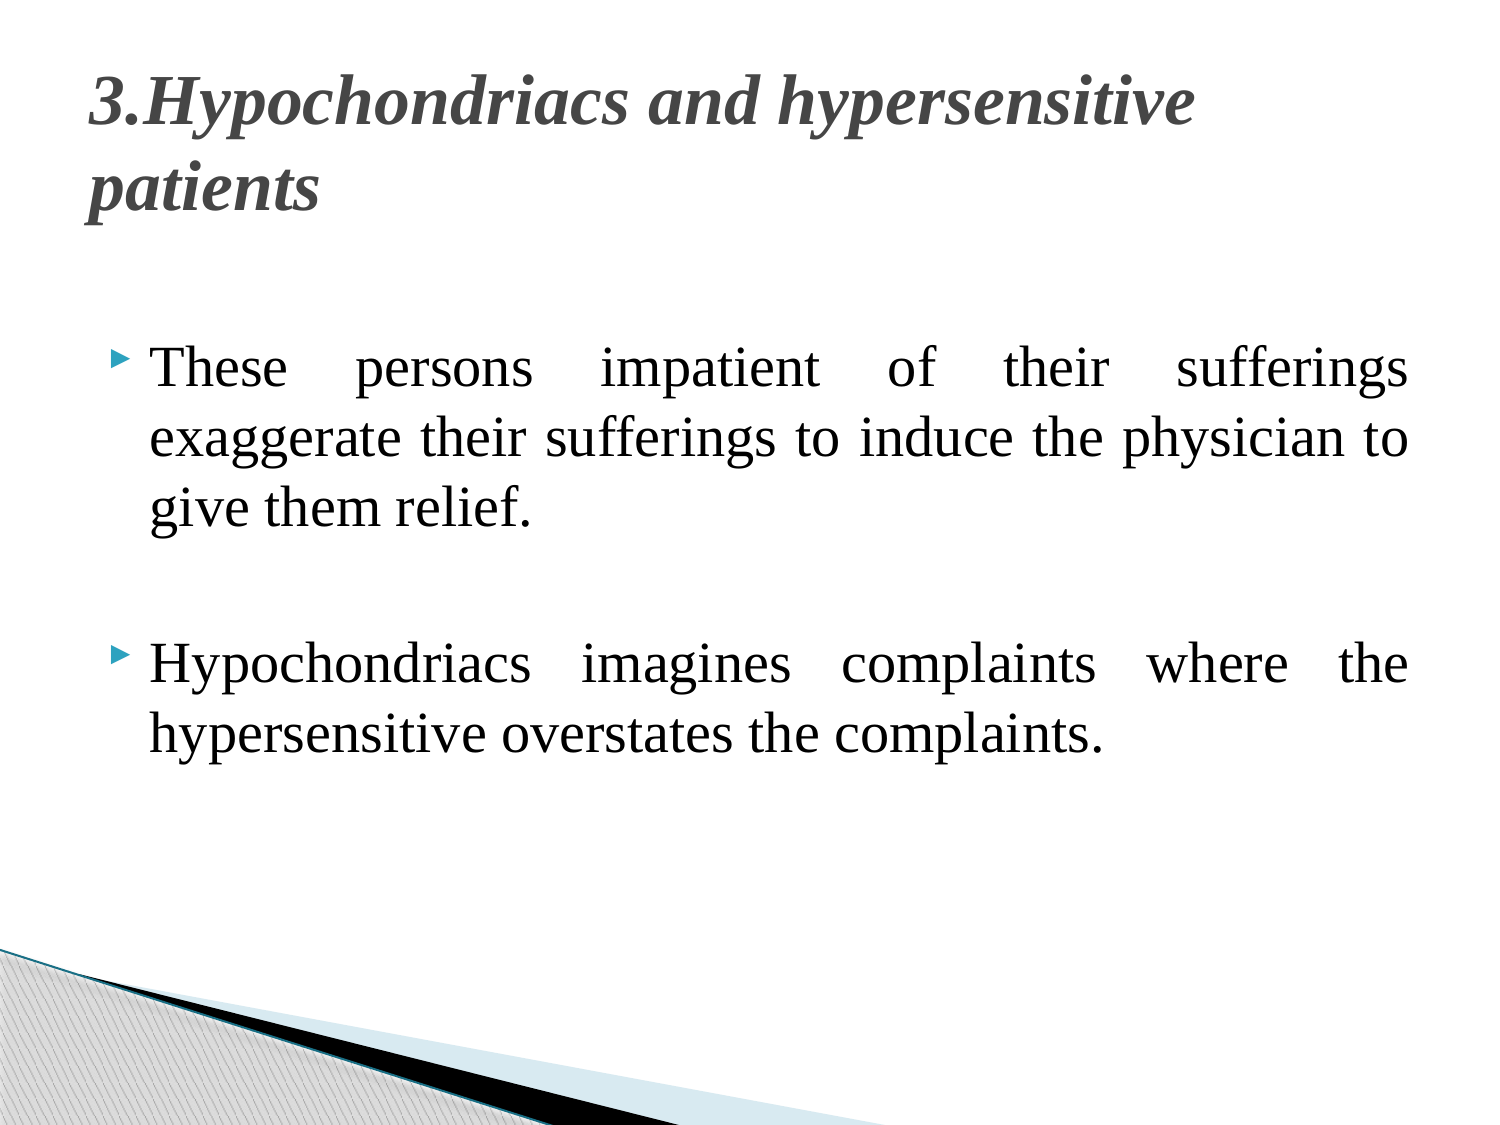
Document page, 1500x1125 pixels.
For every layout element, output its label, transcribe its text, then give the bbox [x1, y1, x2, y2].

list These persons impatient of their sufferings exaggerate their sufferings to induce the physician to give them relief. Hypochondriacs imagines complaints where the hypersensitive overstates the complaints. [75, 243, 1425, 986]
title 3.Hypochondriacs and hypersensitive patients [75, 45, 1425, 233]
